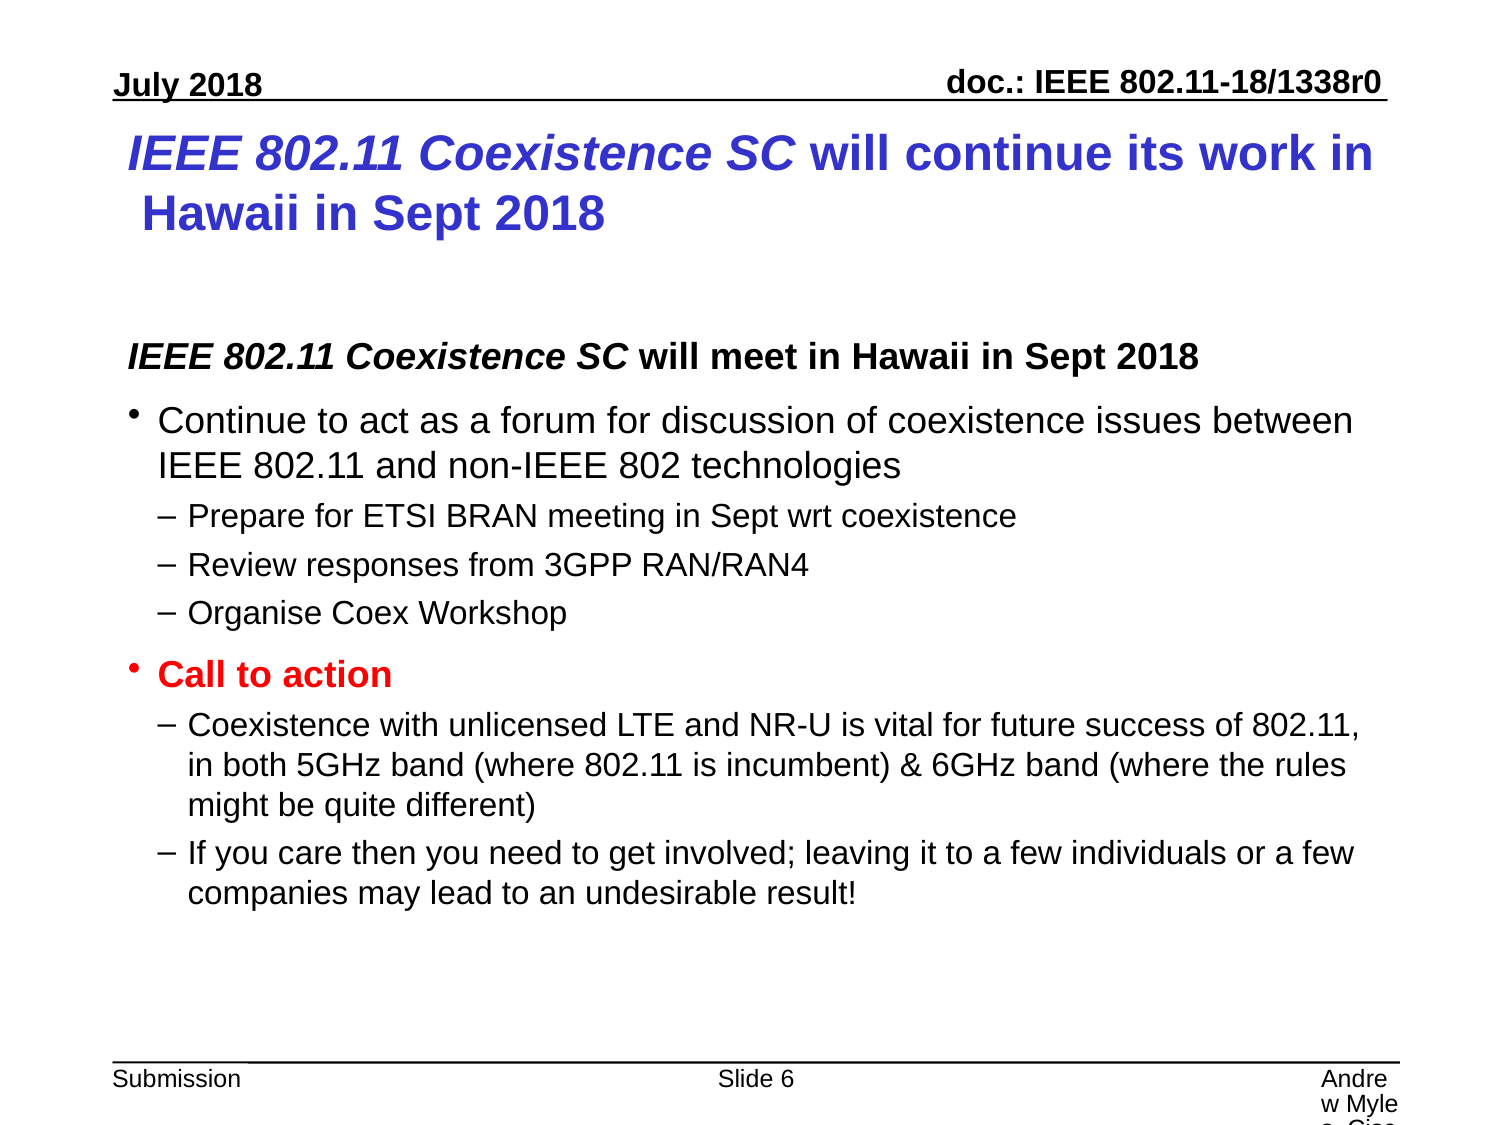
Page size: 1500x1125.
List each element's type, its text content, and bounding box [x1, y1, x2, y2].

list IEEE 802.11 Coexistence SC will meet in Hawaii in Sept 2018 Continue to act as a forum for discussion of coexistence issues between IEEE 802.11 and non-IEEE 802 technologies Prepare for ETSI BRAN meeting in Sept wrt coexistence Review responses from 3GPP RAN/RAN4 Organise Coex Workshop Call to action Coexistence with unlicensed LTE and NR-U is vital for future success of 802.11, in both 5GHz band (where 802.11 is incumbent) & 6GHz band (where the rules might be quite different) If you care then you need to get involved; leaving it to a few individuals or a few companies may lead to an undesirable result! [112, 324, 1388, 1000]
title IEEE 802.11 Coexistence SC will continue its work in Hawaii in Sept 2018 [112, 112, 1400, 288]
slide_number Slide 6 [709, 1061, 803, 1093]
footer Andrew Myles, Cisco [1320, 1061, 1402, 1093]
